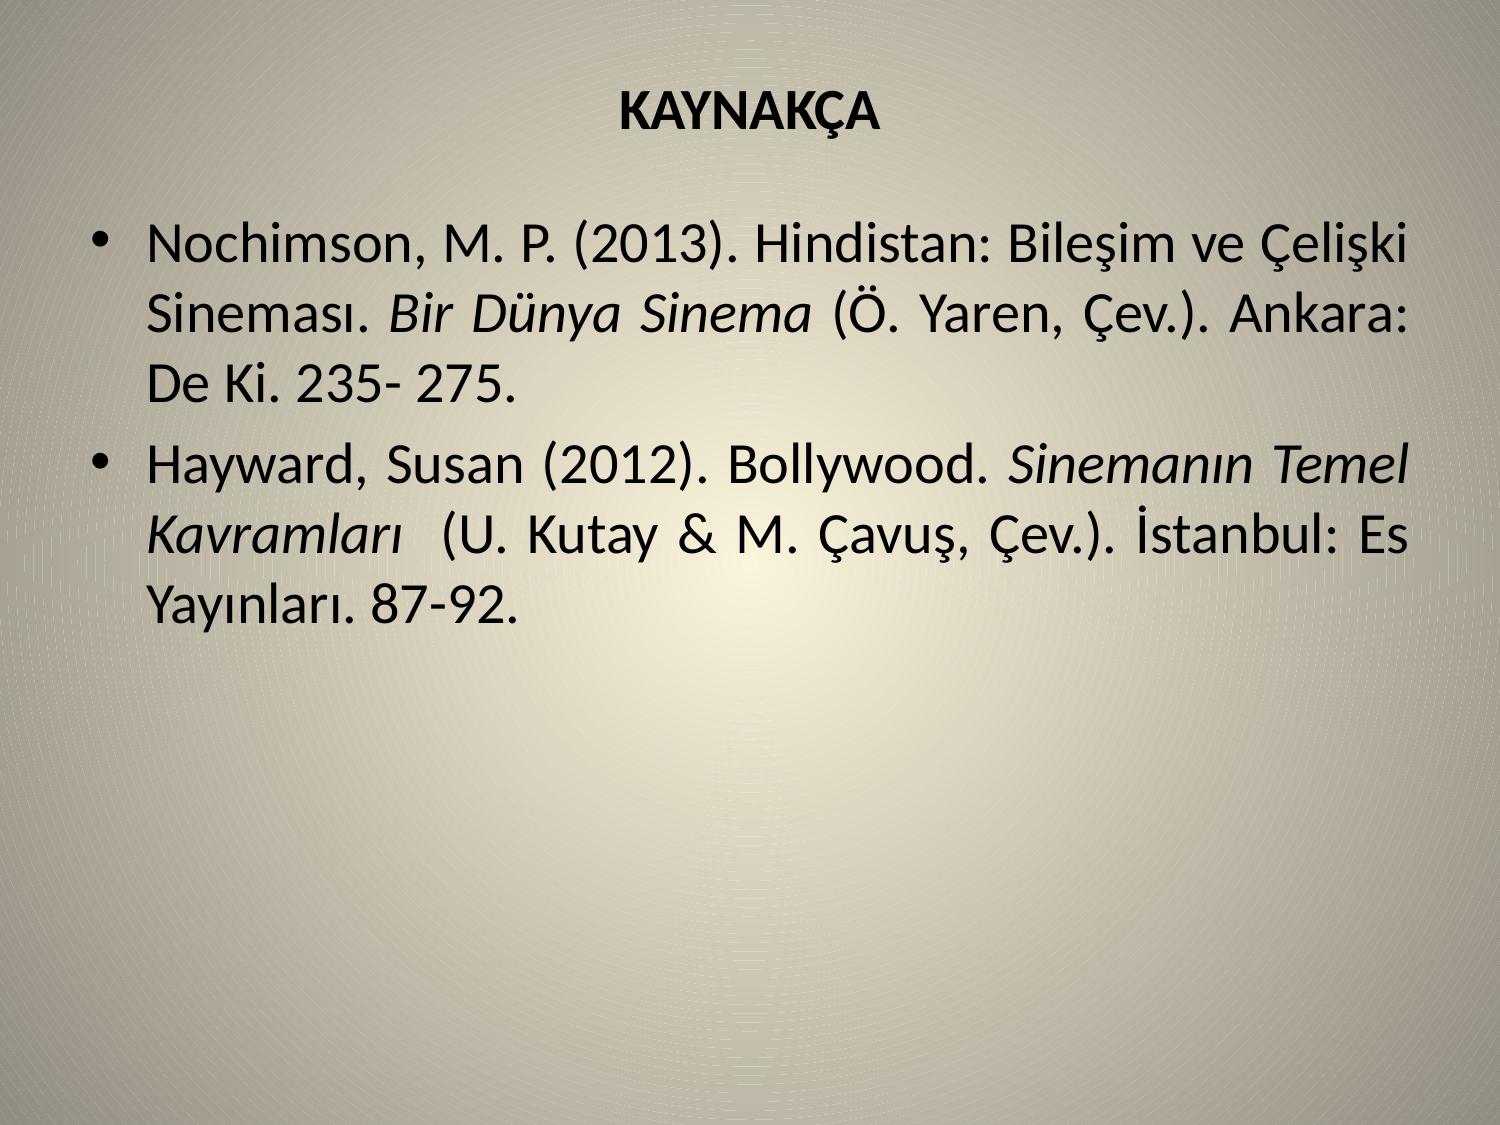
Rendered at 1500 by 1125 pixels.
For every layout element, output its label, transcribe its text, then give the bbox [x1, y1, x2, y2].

title KAYNAKÇA [75, 45, 1425, 185]
list Nochimson, M. P. (2013). Hindistan: Bileşim ve Çelişki Sineması. Bir Dünya Sinema (Ö. Yaren, Çev.). Ankara: De Ki. 235- 275. Hayward, Susan (2012). Bollywood. Sinemanın Temel Kavramları (U. Kutay & M. Çavuş, Çev.). İstanbul: Es Yayınları. 87-92. [75, 196, 1425, 1005]
